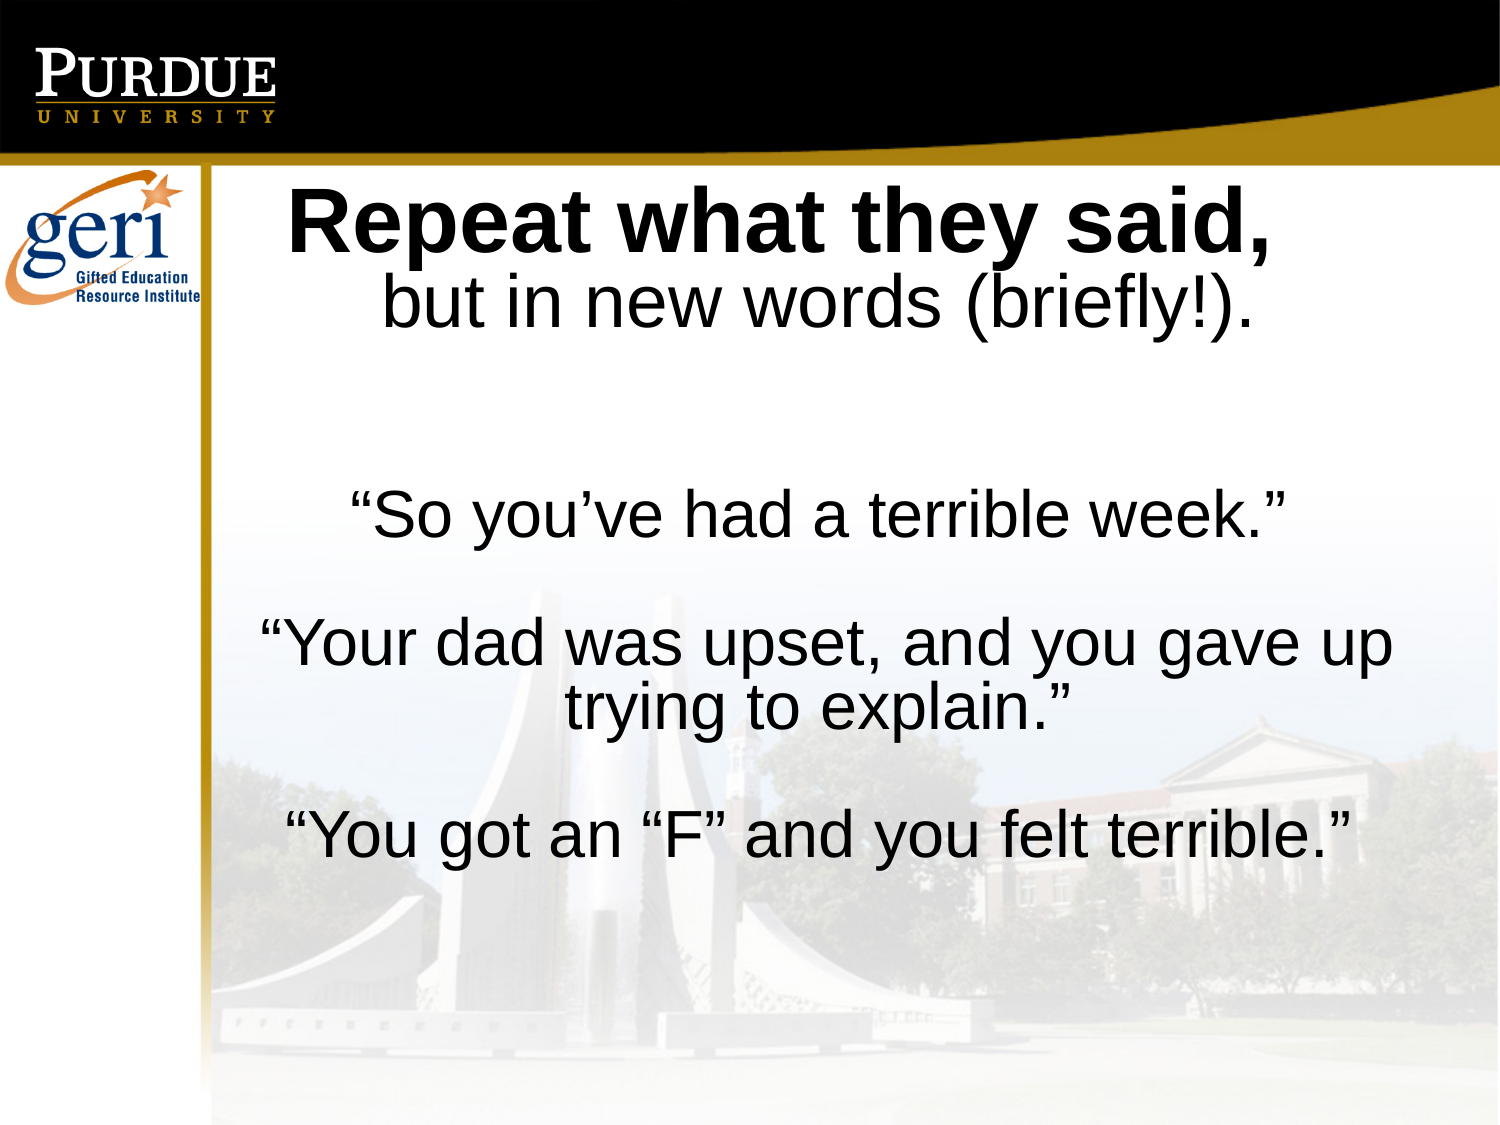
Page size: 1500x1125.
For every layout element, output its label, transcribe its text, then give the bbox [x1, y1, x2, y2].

title Repeat what they said, but in new words (briefly!). “So you’ve had a terrible week.” “Your dad was upset, and you gave up trying to explain.” “You got an “F” and you felt terrible.” [212, 174, 1425, 1075]
picture [0, 0, 1500, 1125]
